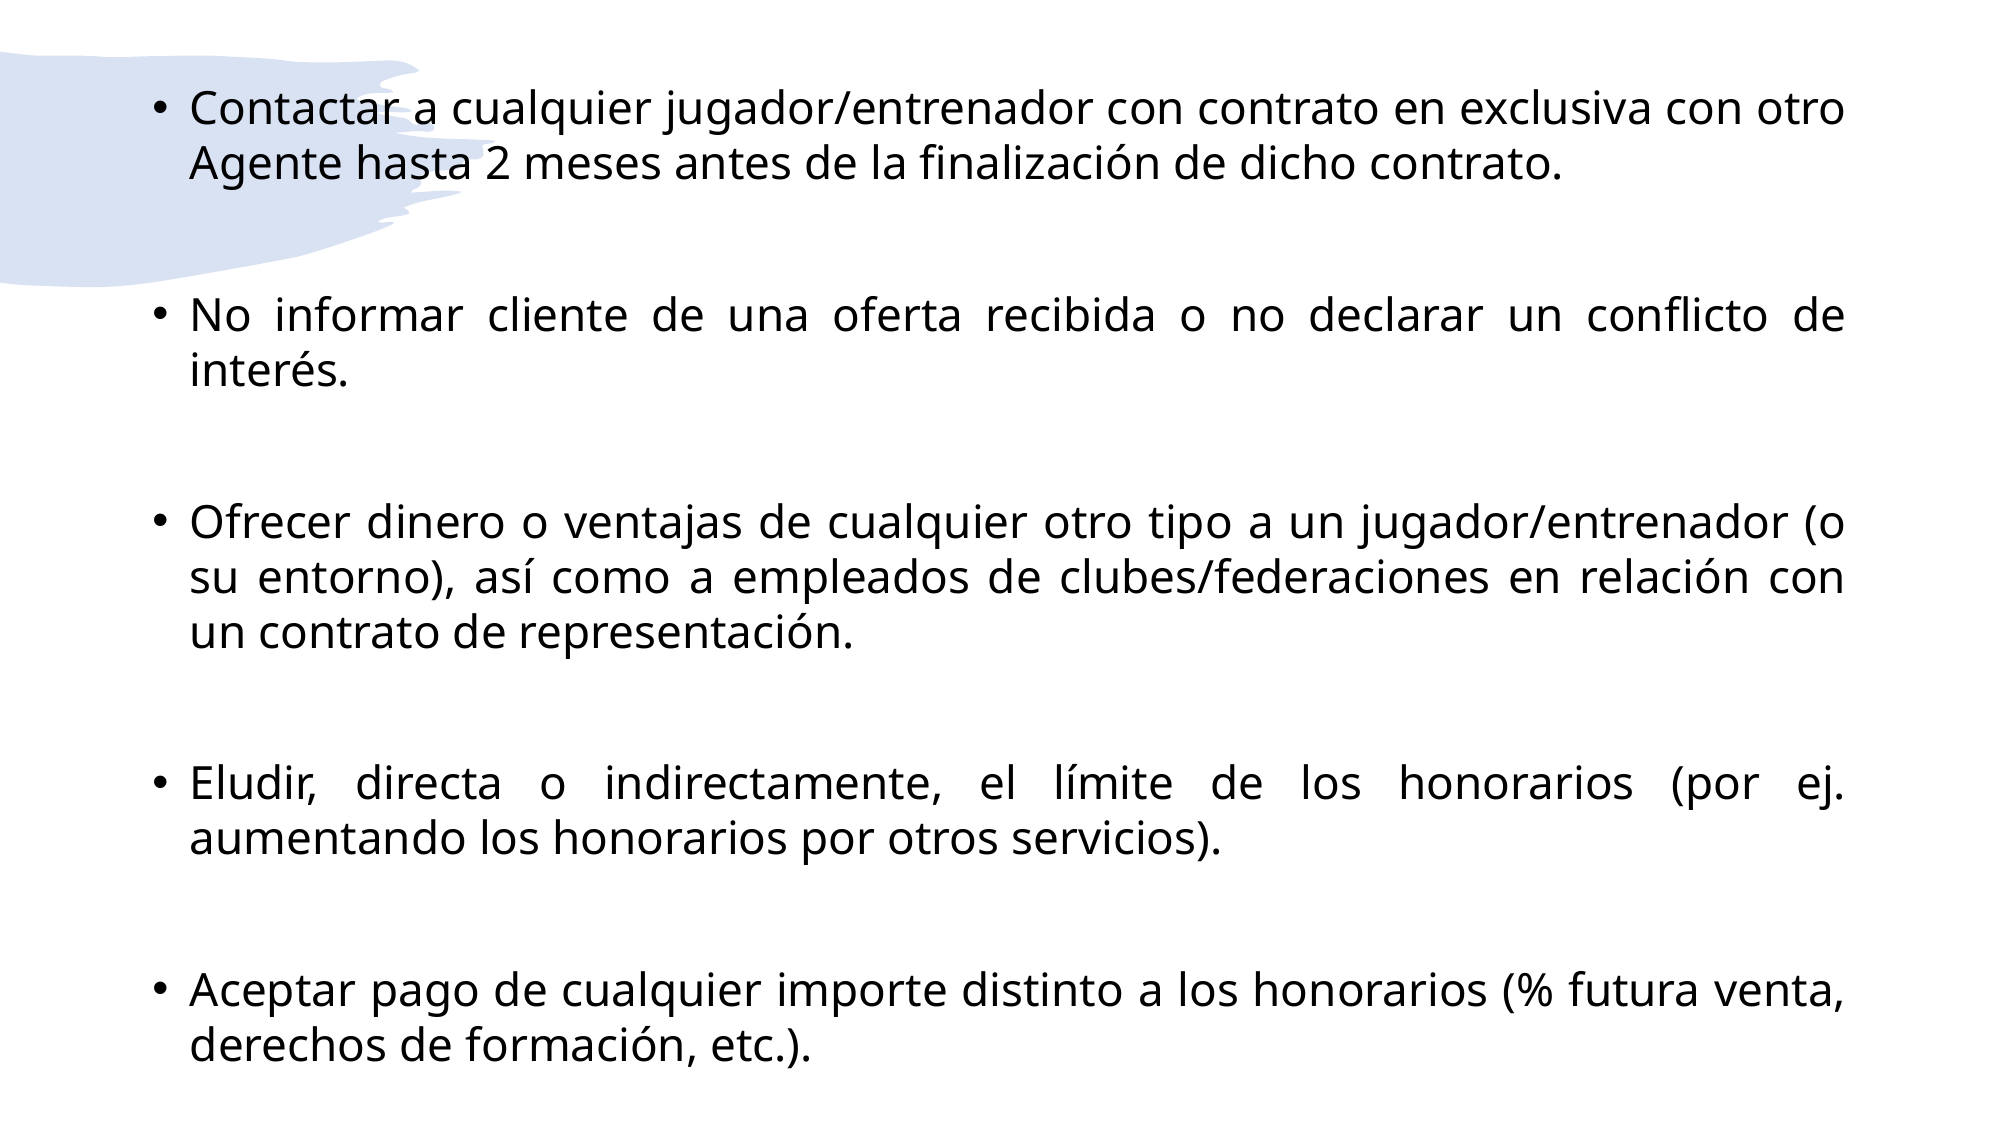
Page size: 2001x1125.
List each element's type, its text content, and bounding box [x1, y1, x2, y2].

list Contactar a cualquier jugador/entrenador con contrato en exclusiva con otro Agente hasta 2 meses antes de la finalización de dicho contrato. No informar cliente de una oferta recibida o no declarar un conflicto de interés. Ofrecer dinero o ventajas de cualquier otro tipo a un jugador/entrenador (o su entorno), así como a empleados de clubes/federaciones en relación con un contrato de representación. Eludir, directa o indirectamente, el límite de los honorarios (por ej. aumentando los honorarios por otros servicios). Aceptar pago de cualquier importe distinto a los honorarios (% futura venta, derechos de formación, etc.). [137, 71, 1863, 754]
